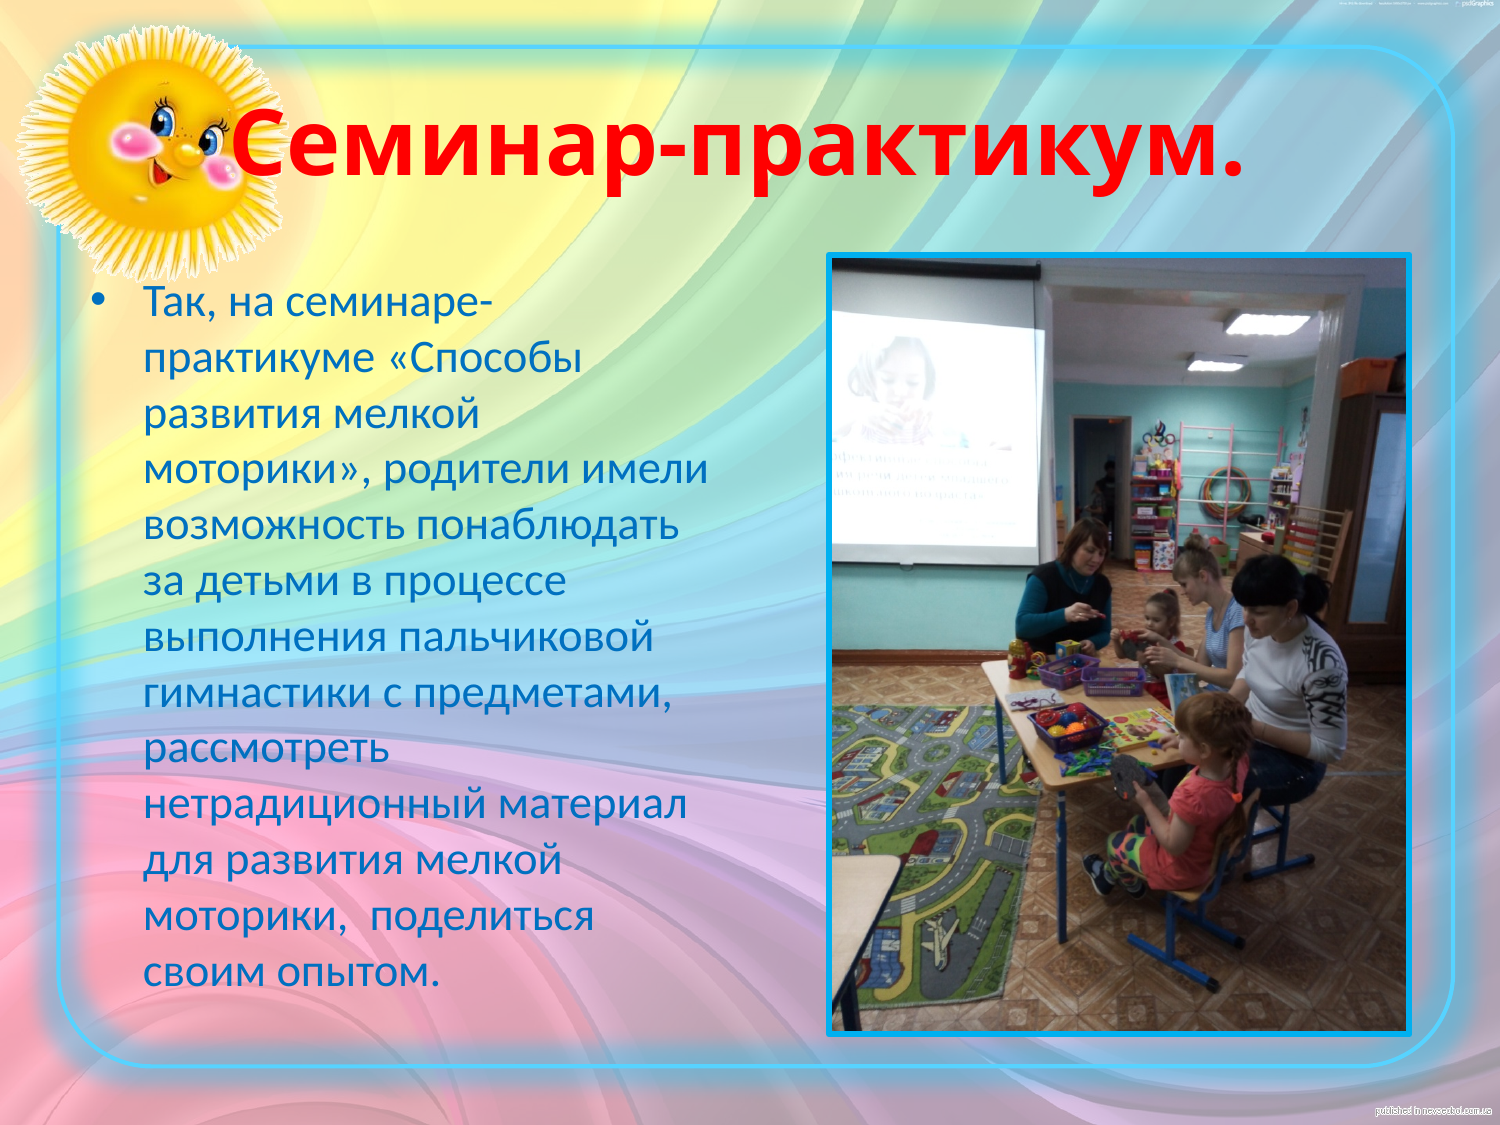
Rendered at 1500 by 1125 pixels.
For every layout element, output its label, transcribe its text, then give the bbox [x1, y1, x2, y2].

picture [11, 11, 340, 340]
list Так, на семинаре-практикуме «Способы развития мелкой моторики», родители имели возможность понаблюдать за детьми в процессе выполнения пальчиковой гимнастики с предметами, рассмотреть нетрадиционный материал для развития мелкой моторики, поделиться своим опытом. [75, 262, 738, 1005]
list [831, 257, 1407, 1032]
title Семинар-практикум. [75, 45, 1425, 233]
